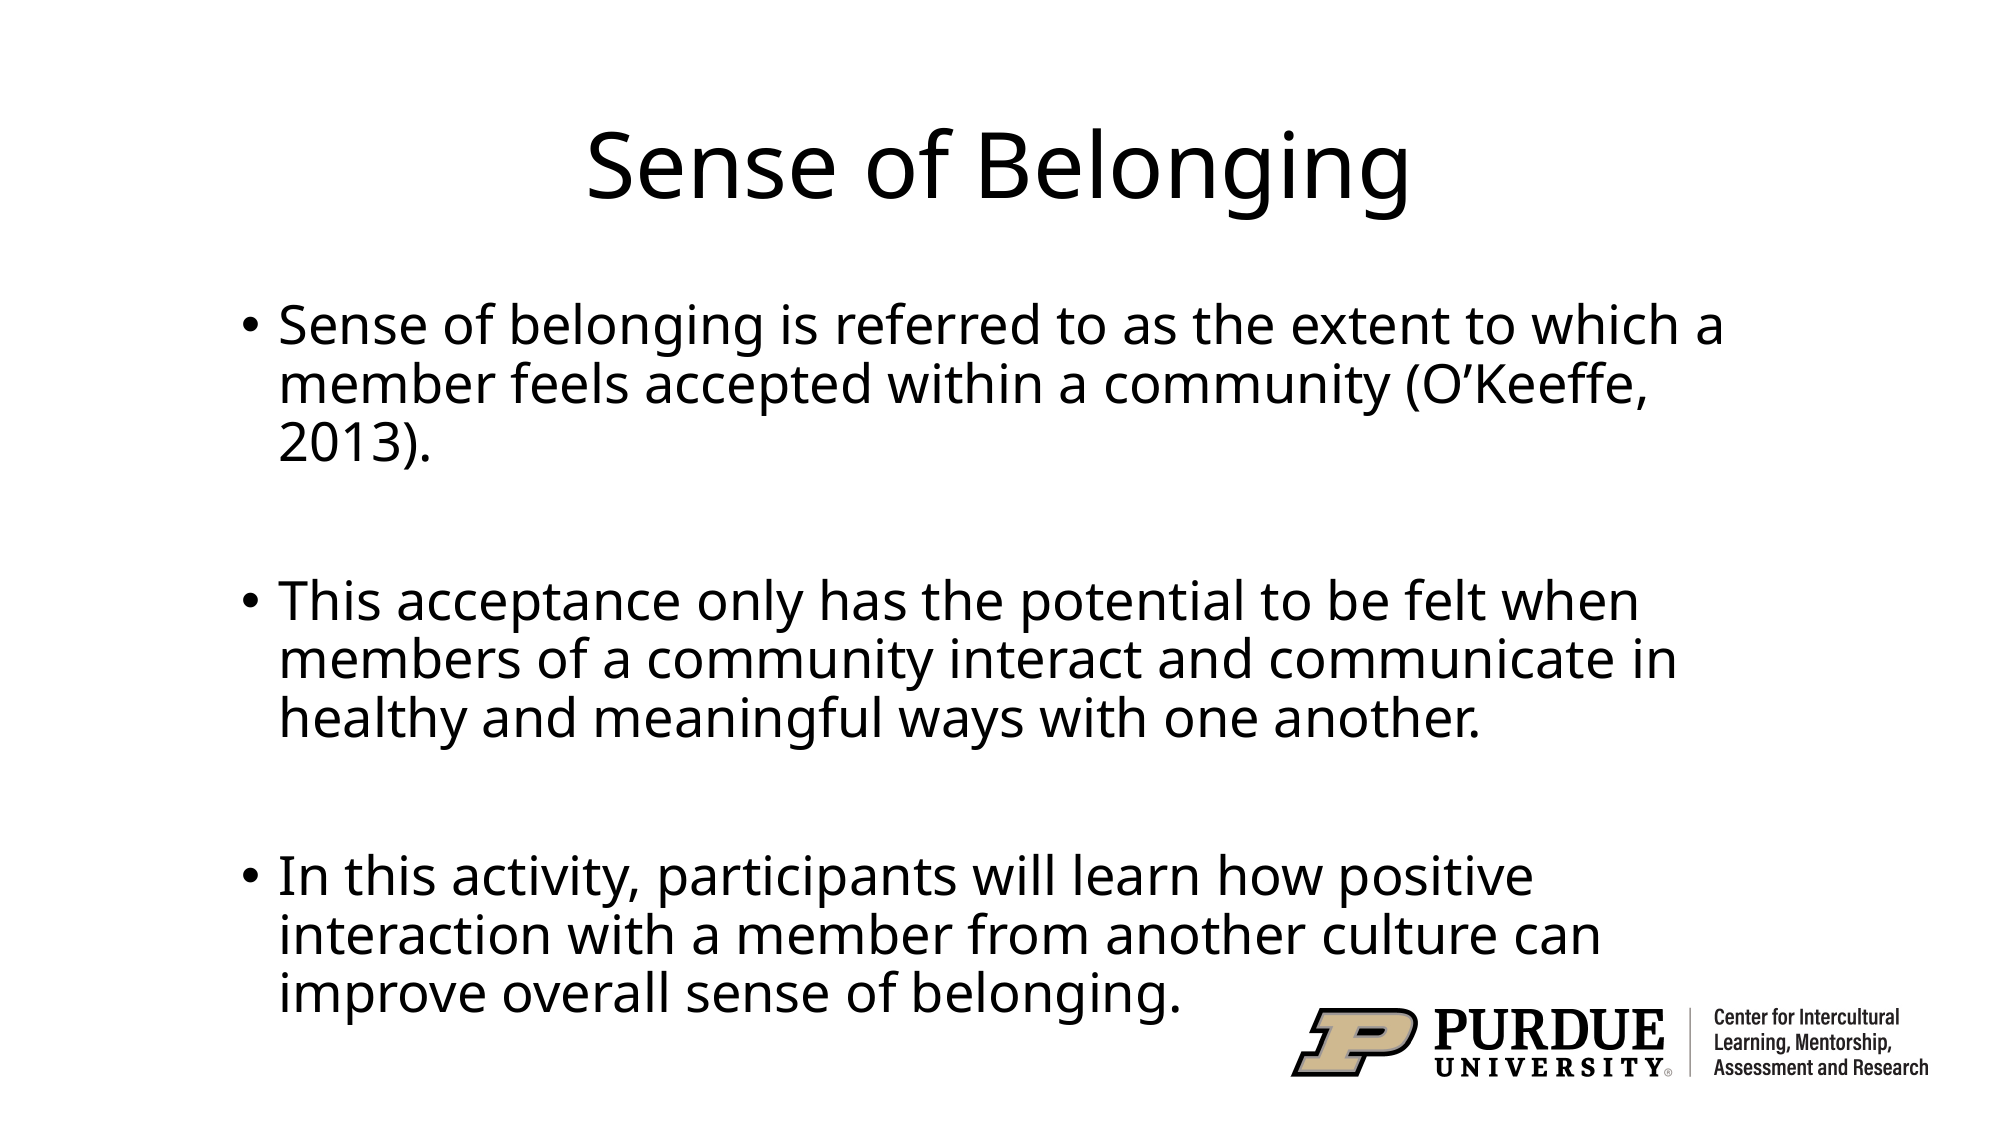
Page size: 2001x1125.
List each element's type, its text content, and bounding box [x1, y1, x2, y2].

list Sense of belonging is referred to as the extent to which a member feels accepted within a community (O’Keeffe, 2013). This acceptance only has the potential to be felt when members of a community interact and communicate in healthy and meaningful ways with one another. In this activity, participants will learn how positive interaction with a member from another culture can improve overall sense of belonging. [226, 290, 1774, 1005]
title Sense of Belonging [137, 59, 1863, 278]
picture [1290, 1004, 2000, 1081]
